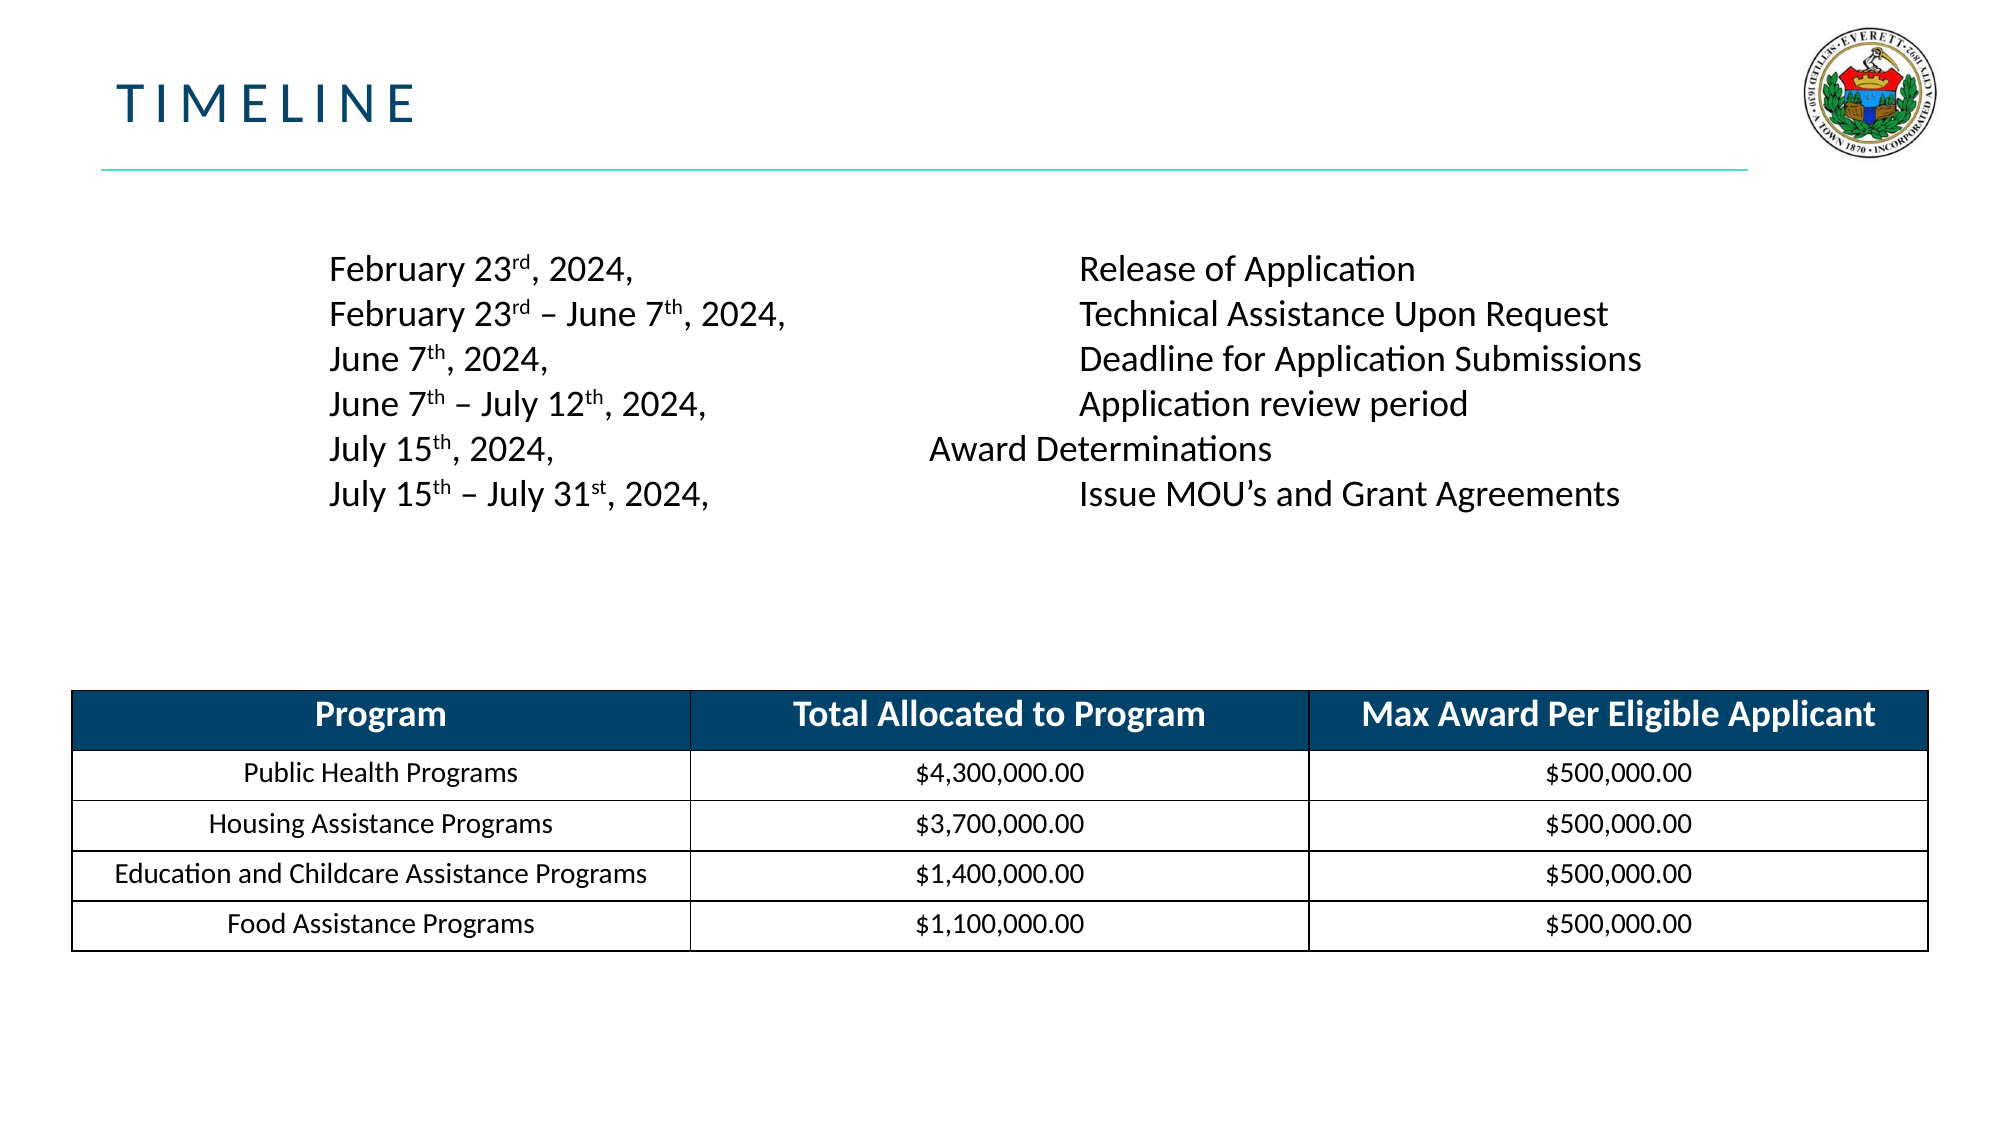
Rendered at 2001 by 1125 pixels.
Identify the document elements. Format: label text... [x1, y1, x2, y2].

table_cell $4,300,000.00 [691, 751, 1308, 800]
table_cell $3,700,000.00 [691, 801, 1308, 850]
table_header Program [73, 691, 690, 750]
table_cell $1,100,000.00 [691, 902, 1308, 950]
text_box timeline [100, 56, 1609, 142]
table_cell Public Health Programs [73, 751, 690, 800]
table_cell $500,000.00 [1310, 801, 1927, 850]
table_cell $500,000.00 [1310, 852, 1927, 900]
table_cell $1,400,000.00 [691, 852, 1308, 900]
text_box February 23rd, 2024, Release of Application February 23rd – June 7th, 2024, Technical Assistance Upon Request June 7th, 2024, Deadline for Application Submissions June 7th – July 12th, 2024, Application review period July 15th, 2024, Award Determinations July 15th – July 31st, 2024, Issue MOU’s and Grant Agreements [239, 236, 1811, 567]
table_cell Food Assistance Programs [73, 902, 690, 950]
table_cell Education and Childcare Assistance Programs [73, 852, 690, 900]
picture [1798, 19, 1941, 165]
table_cell $500,000.00 [1310, 902, 1927, 950]
table_header Total Allocated to Program [691, 691, 1308, 750]
table_cell Housing Assistance Programs [73, 801, 690, 850]
table_header Max Award Per Eligible Applicant [1310, 691, 1927, 750]
table_cell $500,000.00 [1310, 751, 1927, 800]
